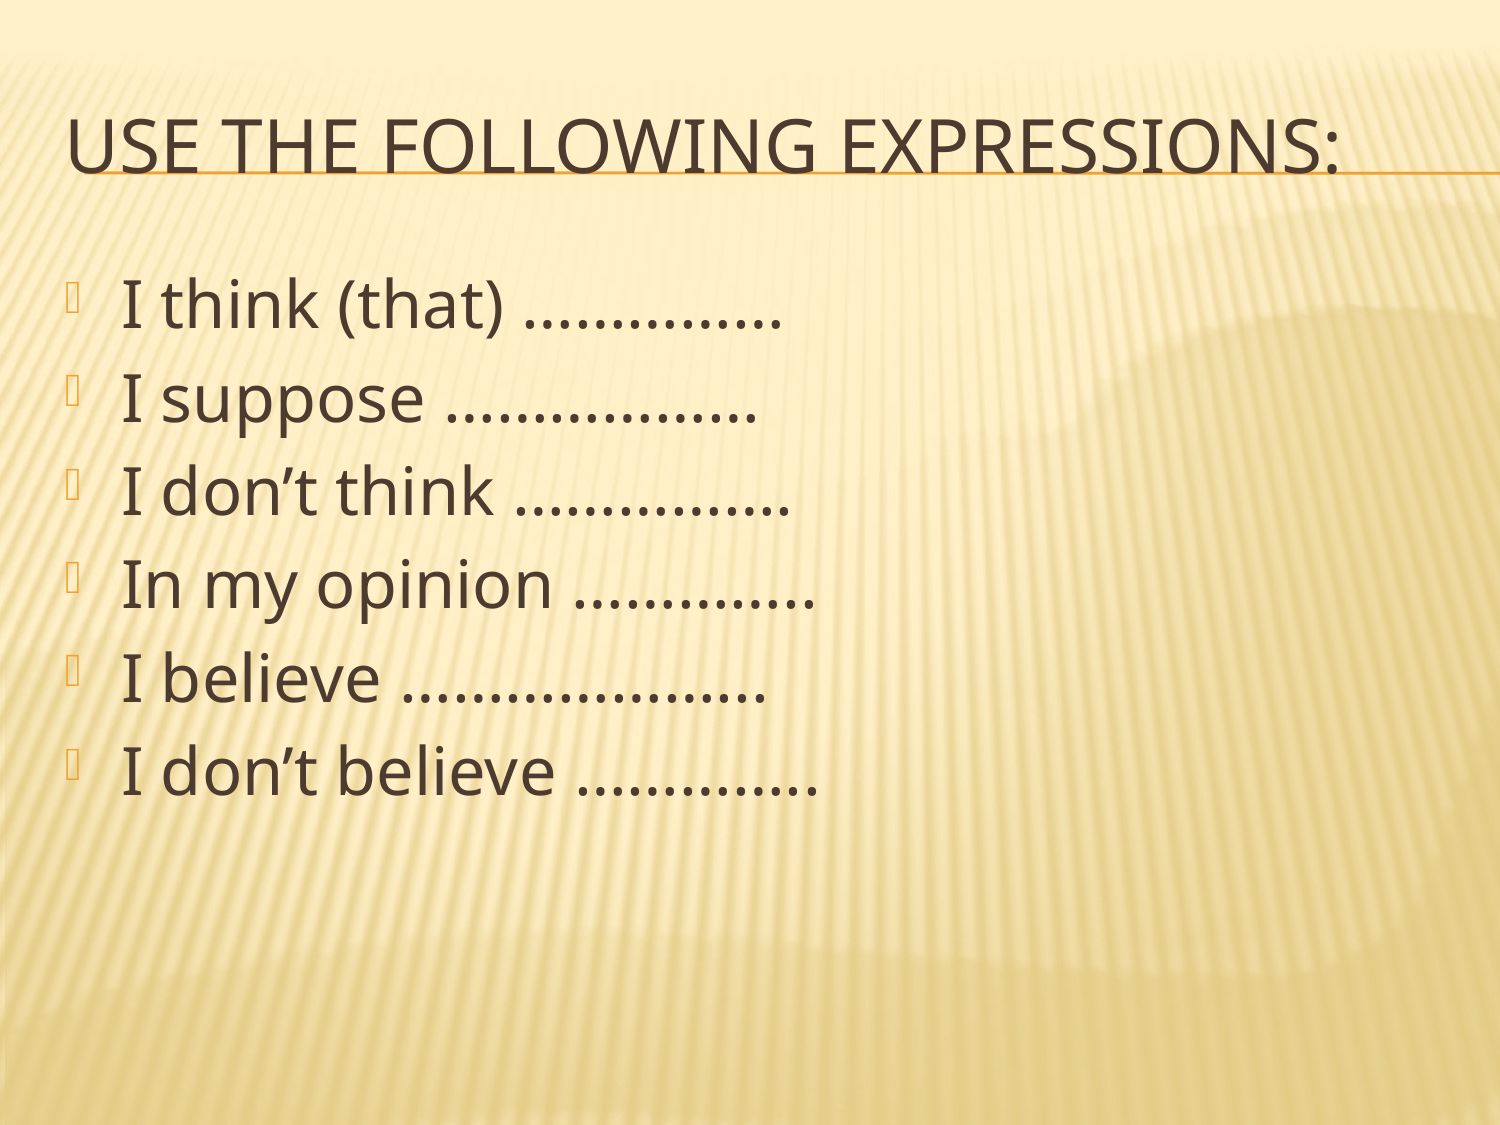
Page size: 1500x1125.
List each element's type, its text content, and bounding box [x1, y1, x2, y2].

title Use the following expressions: [50, 75, 1475, 213]
list I think (that) …………… I suppose ……………… I don’t think ……………. In my opinion ………….. I believe ………………... I don’t believe ………….. [50, 254, 1475, 998]
